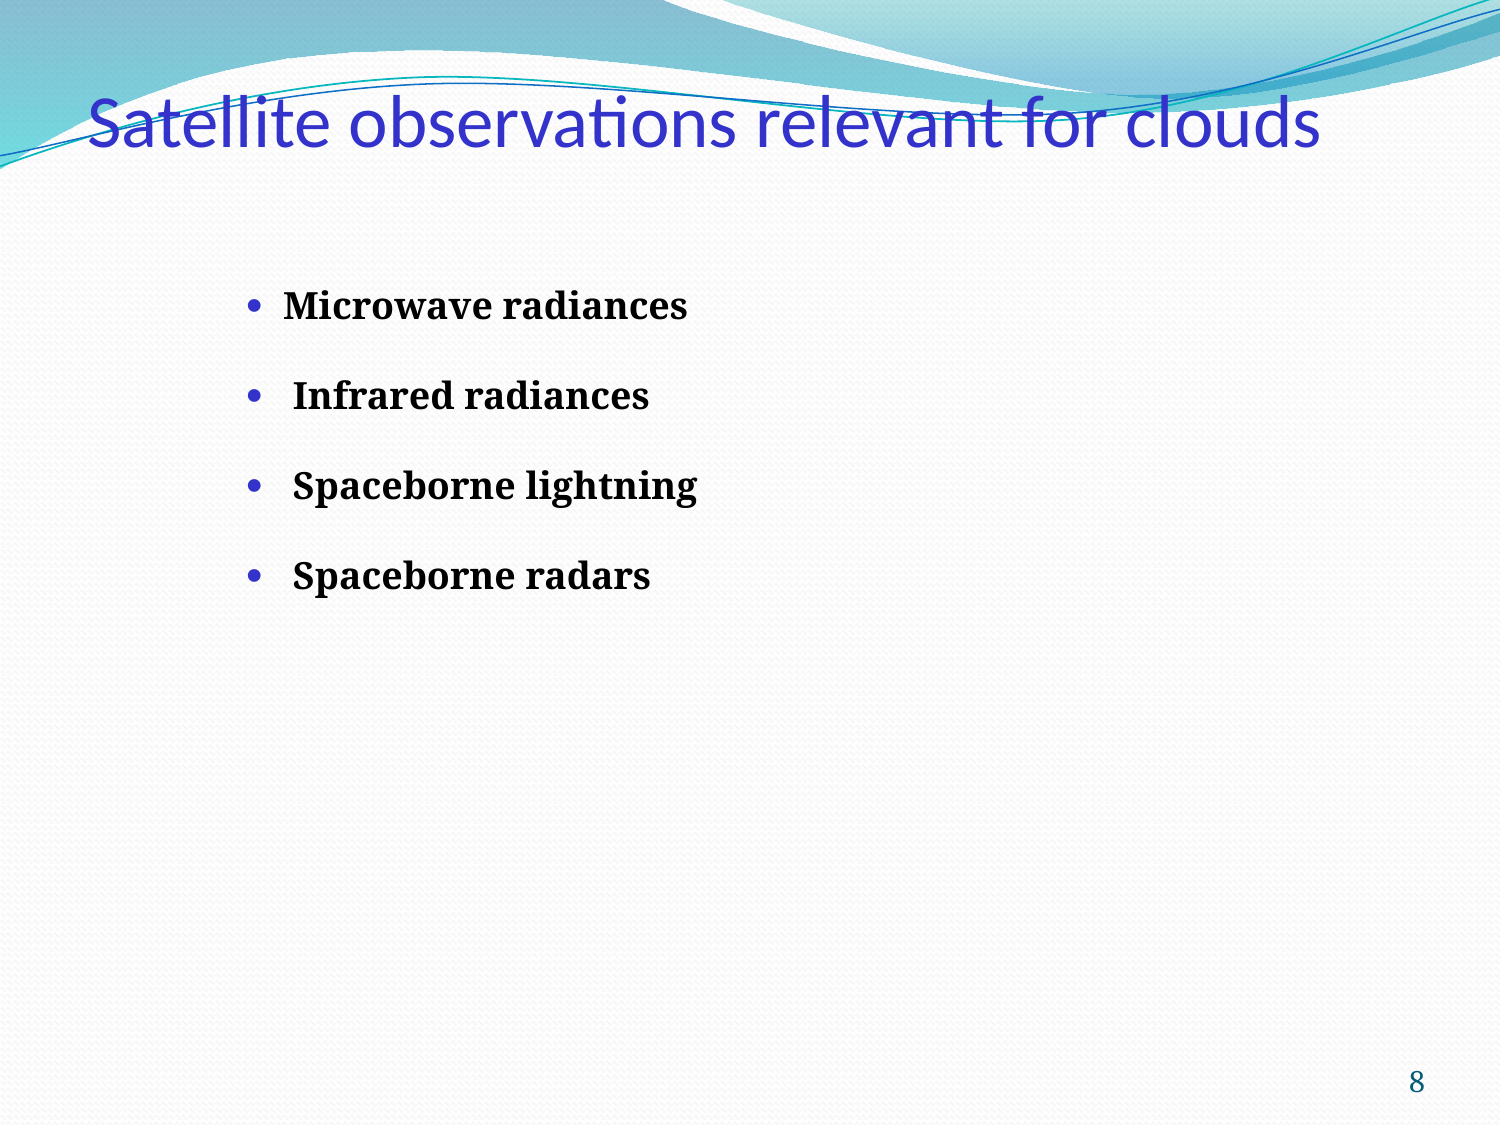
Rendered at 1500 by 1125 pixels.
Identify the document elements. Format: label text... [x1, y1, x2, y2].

text_box Satellite observations relevant for clouds [87, 62, 1438, 163]
slide_number 8 [1299, 1042, 1425, 1103]
text_box Microwave radiances Infrared radiances Spaceborne lightning Spaceborne radars [212, 274, 1288, 650]
